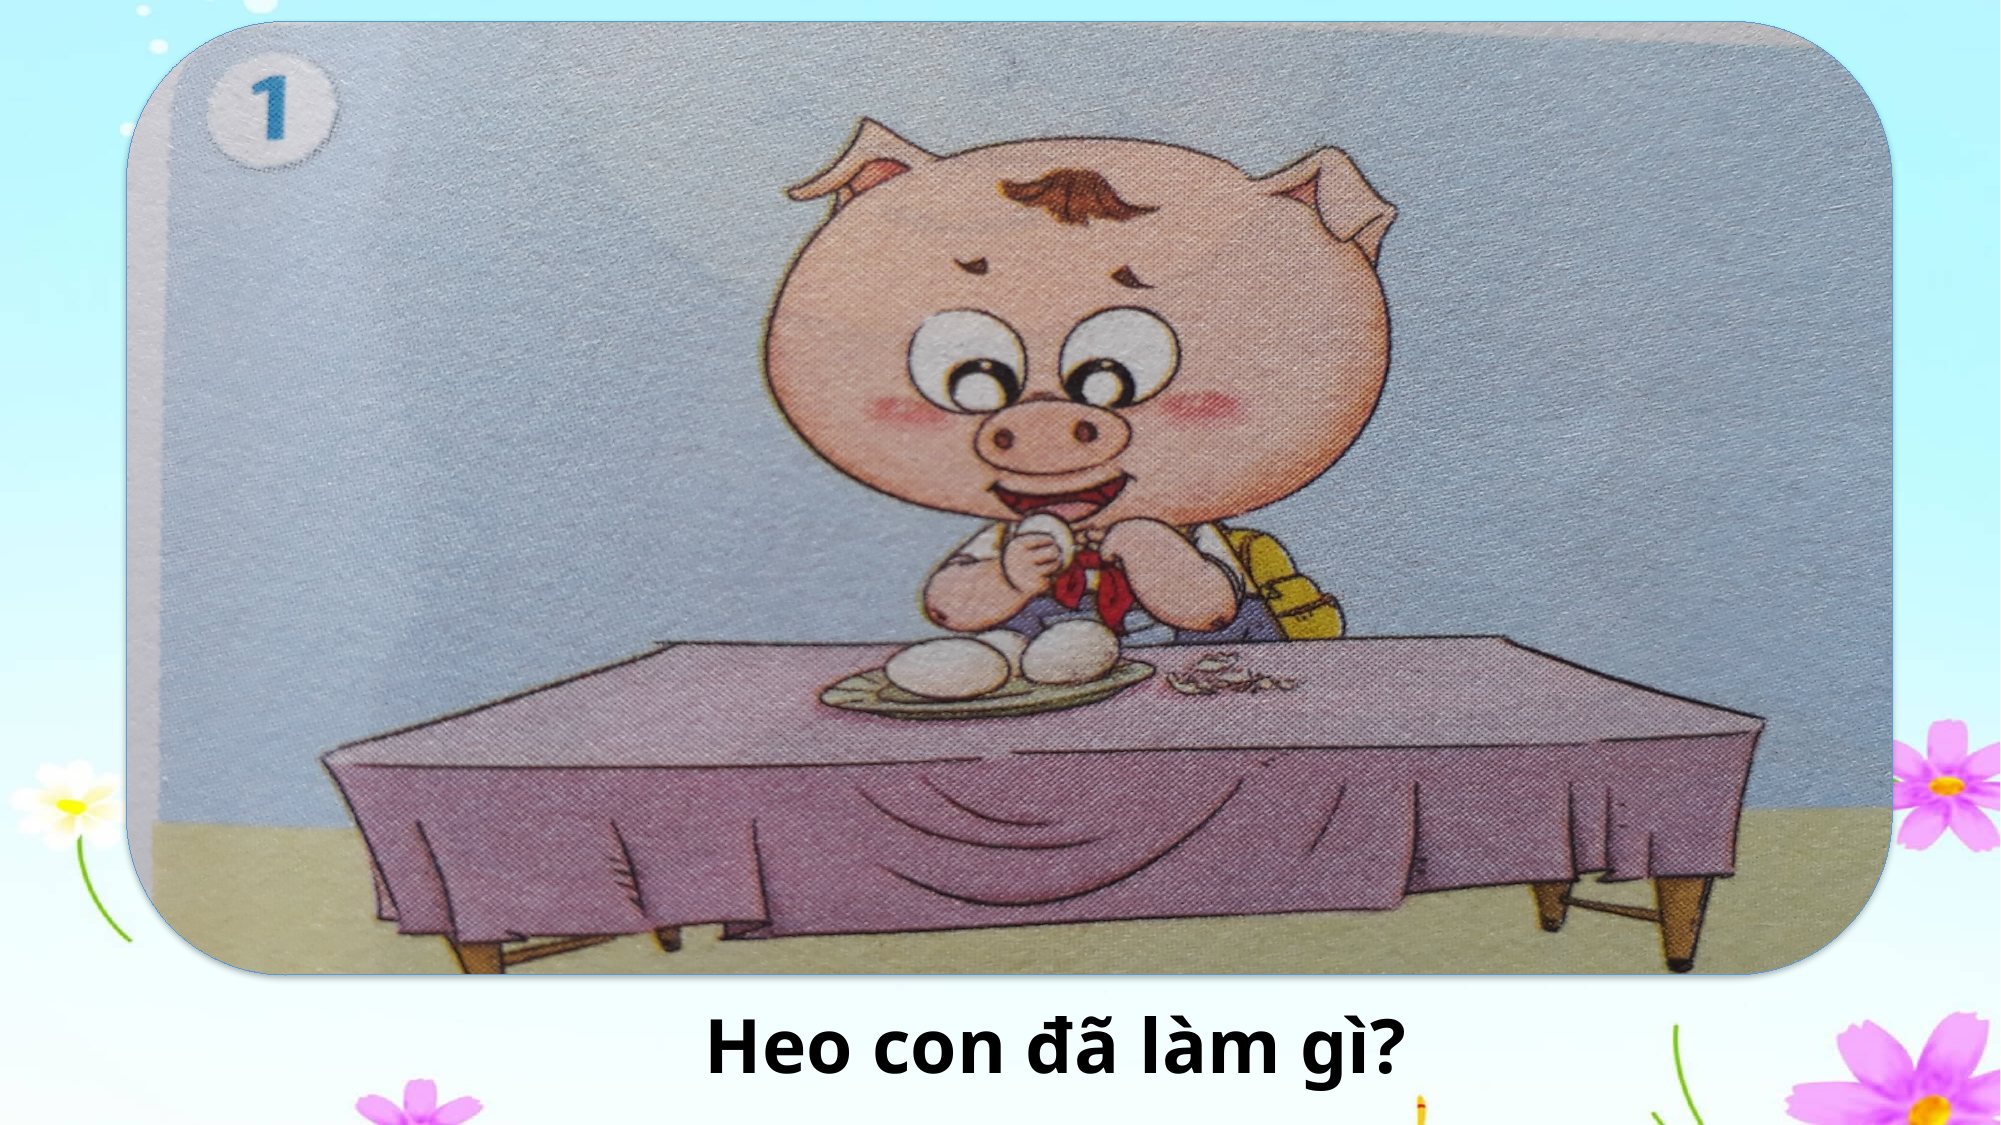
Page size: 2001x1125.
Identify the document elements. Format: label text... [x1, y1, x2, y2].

text_box Heo con đã làm gì? [689, 990, 1423, 1096]
picture [0, 0, 2001, 1125]
